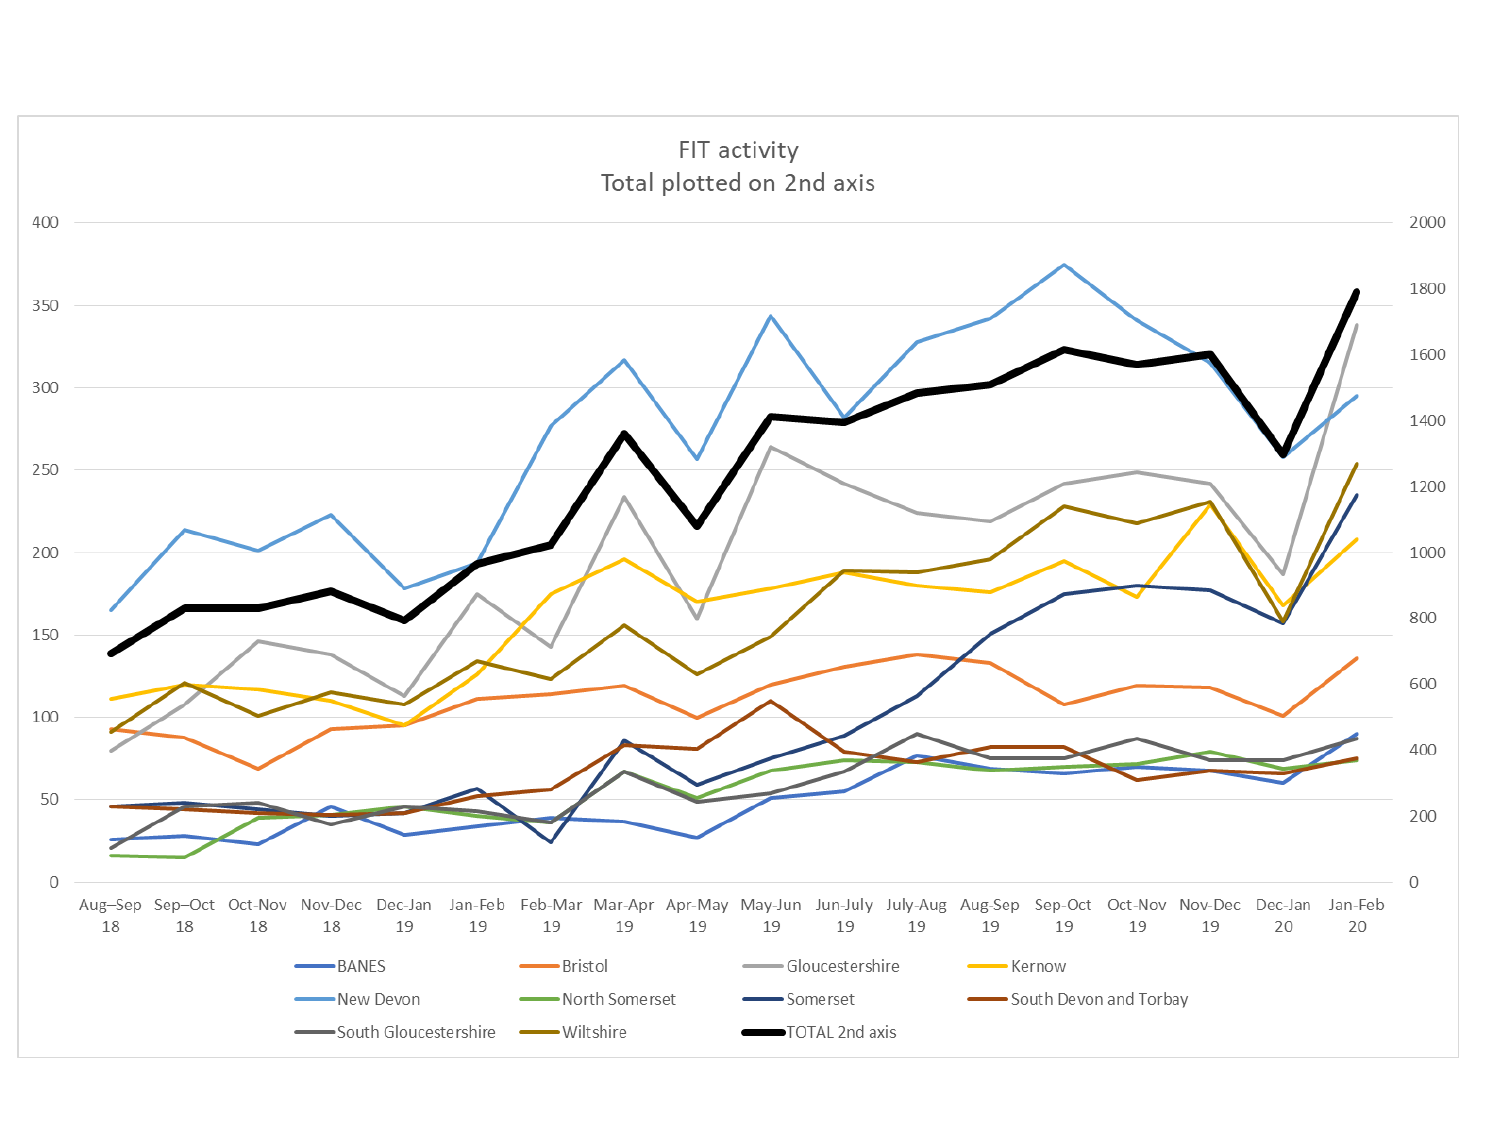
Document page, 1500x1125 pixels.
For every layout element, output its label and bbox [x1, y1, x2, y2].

picture [17, 115, 1460, 1059]
